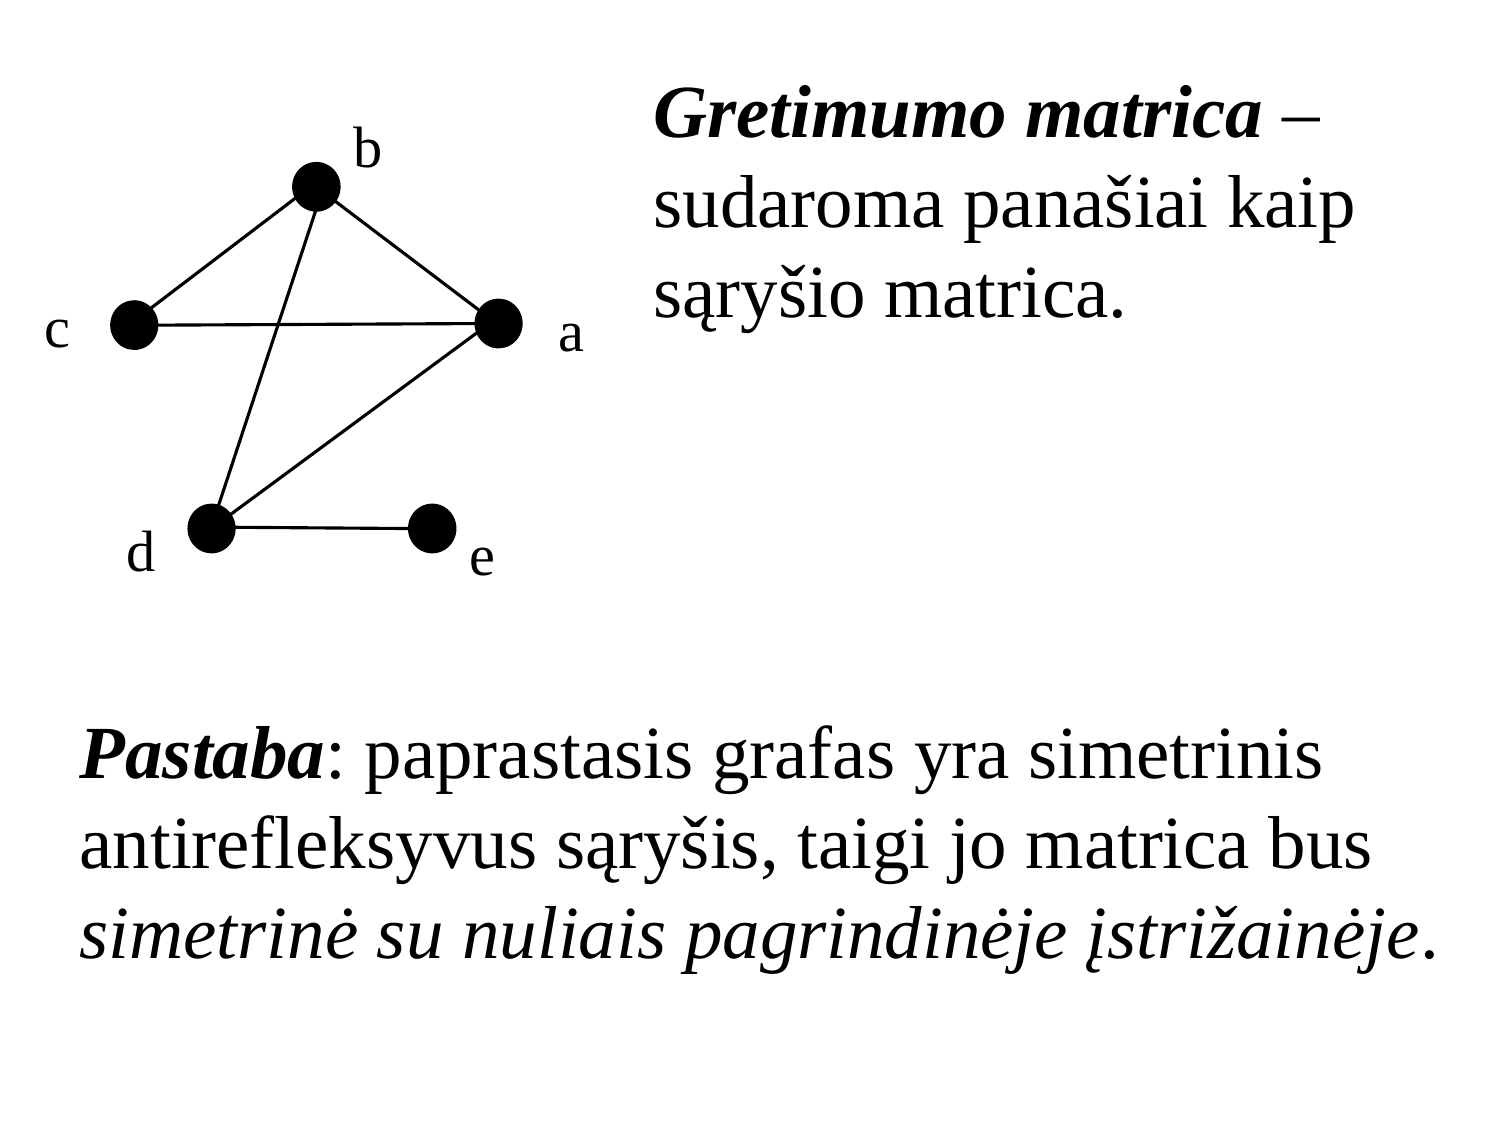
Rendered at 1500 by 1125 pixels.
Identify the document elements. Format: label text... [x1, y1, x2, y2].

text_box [29, 101, 600, 593]
text_box Pastaba: paprastasis grafas yra simetrinis antirefleksyvus sąryšis, taigi jo matrica bus simetrinė su nuliais pagrindinėje įstrižainėje. [64, 696, 1460, 982]
text_box Gretimumo matrica – sudaroma panašiai kaip sąryšio matrica. [638, 55, 1475, 341]
